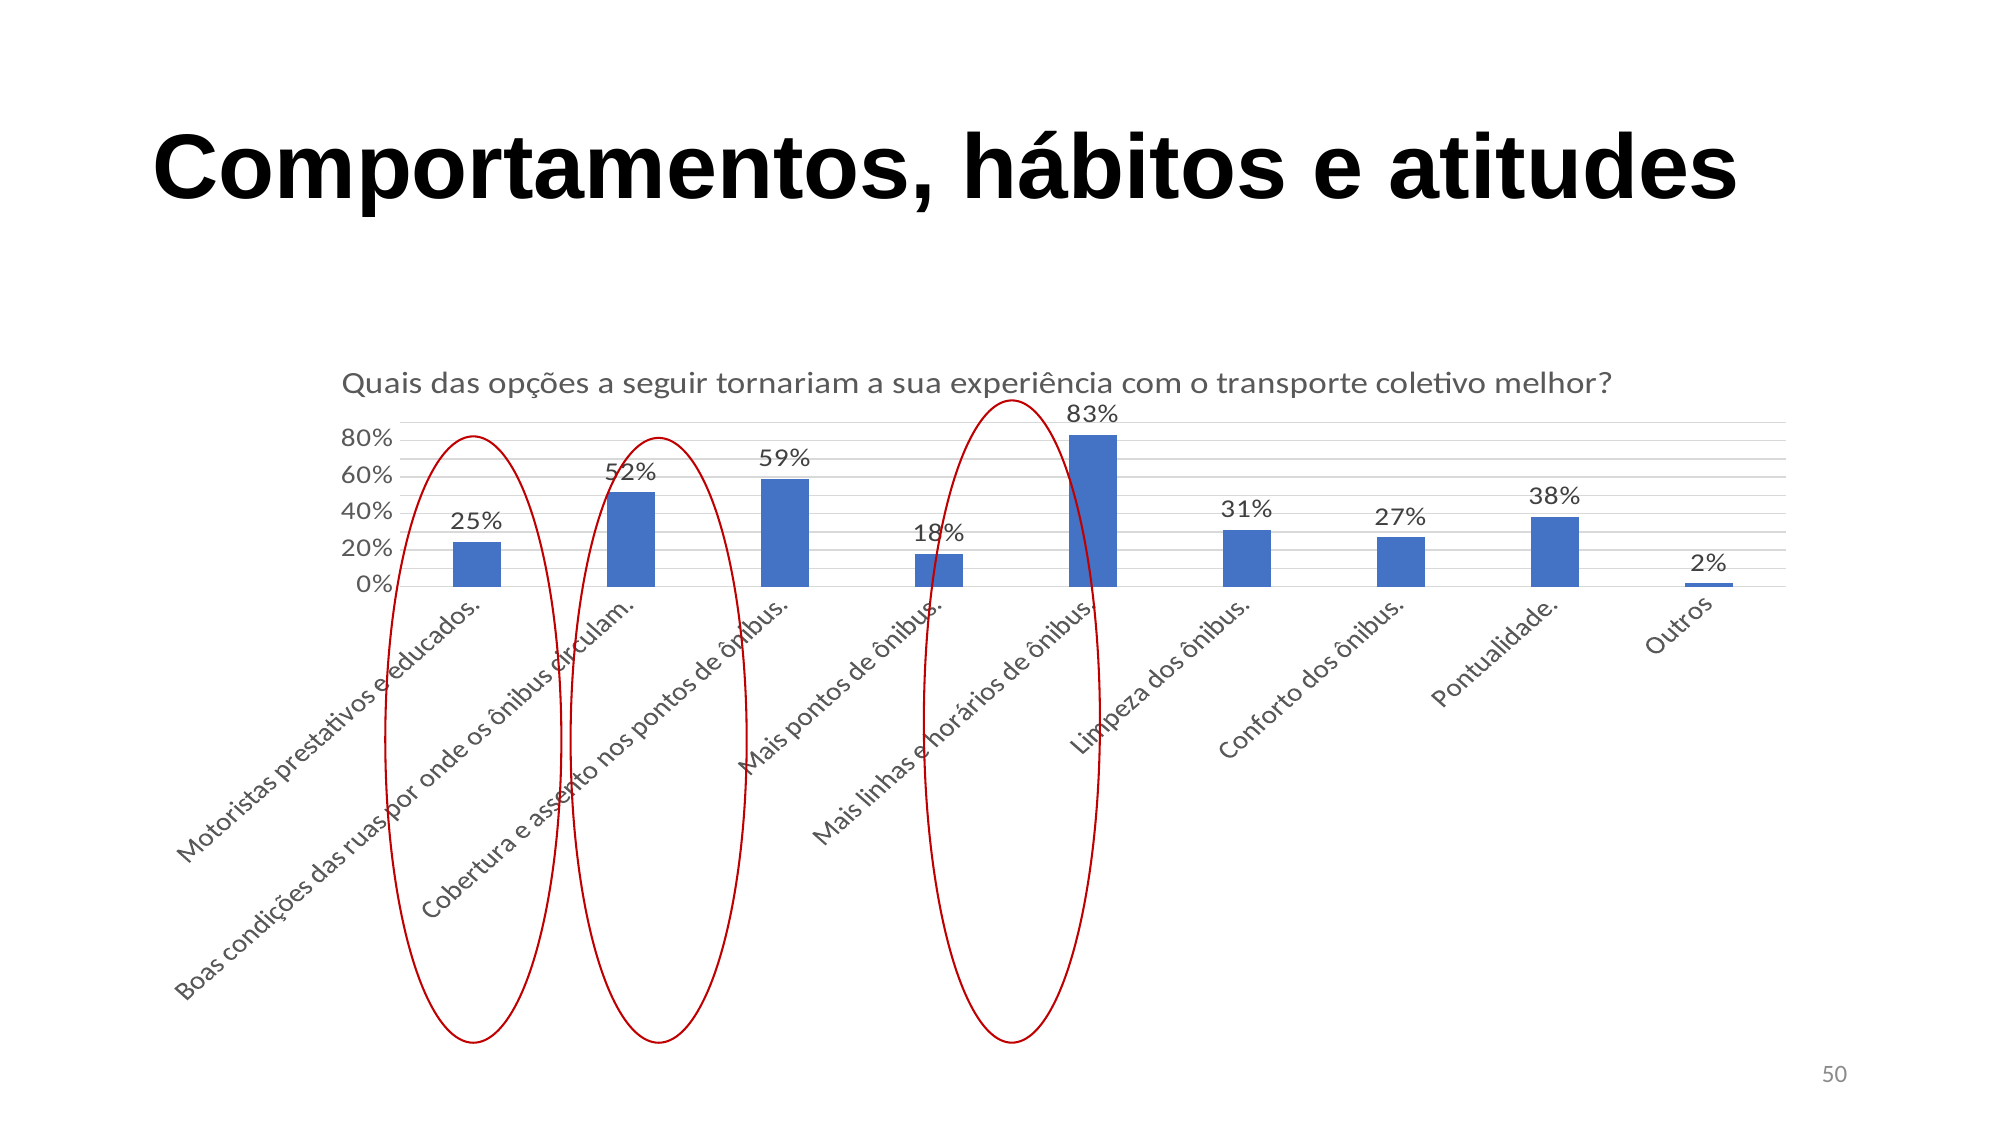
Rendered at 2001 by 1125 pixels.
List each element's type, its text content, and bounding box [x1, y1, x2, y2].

title Comportamentos, hábitos e atitudes [137, 59, 1863, 278]
text_box [430, 1007, 516, 1044]
text_box [970, 1007, 1054, 1044]
chart [137, 341, 1820, 1007]
slide_number 50 [1412, 1042, 1863, 1103]
text_box [615, 1007, 702, 1044]
